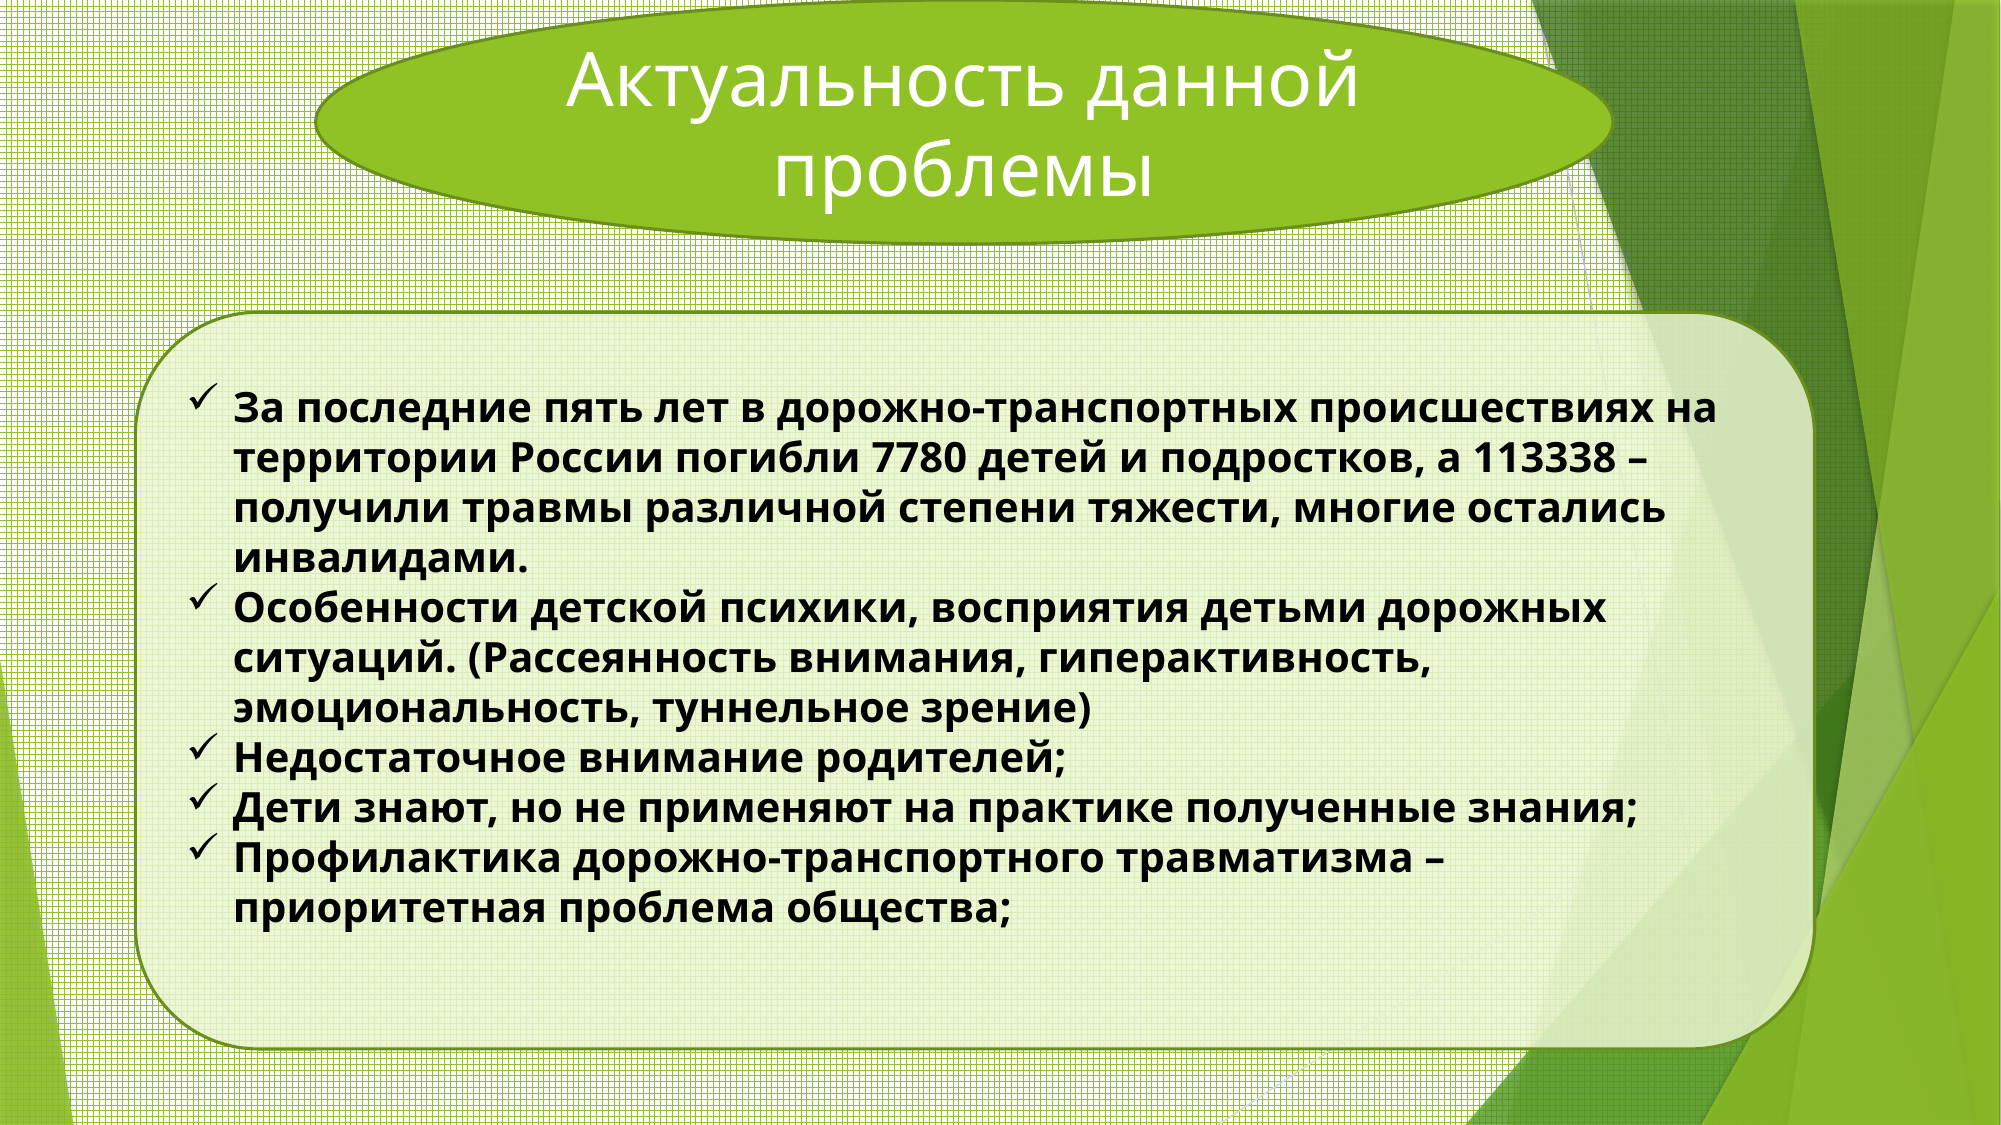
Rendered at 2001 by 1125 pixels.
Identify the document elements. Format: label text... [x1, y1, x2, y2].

text_box Актуальность данной проблемы [314, 0, 1615, 246]
text_box За последние пять лет в дорожно-транспортных происшествиях на территории России погибли 7780 детей и подростков, а 113338 – получили травмы различной степени тяжести, многие остались инвалидами. Особенности детской психики, восприятия детьми дорожных ситуаций. (Рассеянность внимания, гиперактивность, эмоциональность, туннельное зрение) Недостаточное внимание родителей; Дети знают, но не применяют на практике полученные знания; Профилактика дорожно-транспортного травматизма – приоритетная проблема общества; [133, 310, 1817, 1051]
